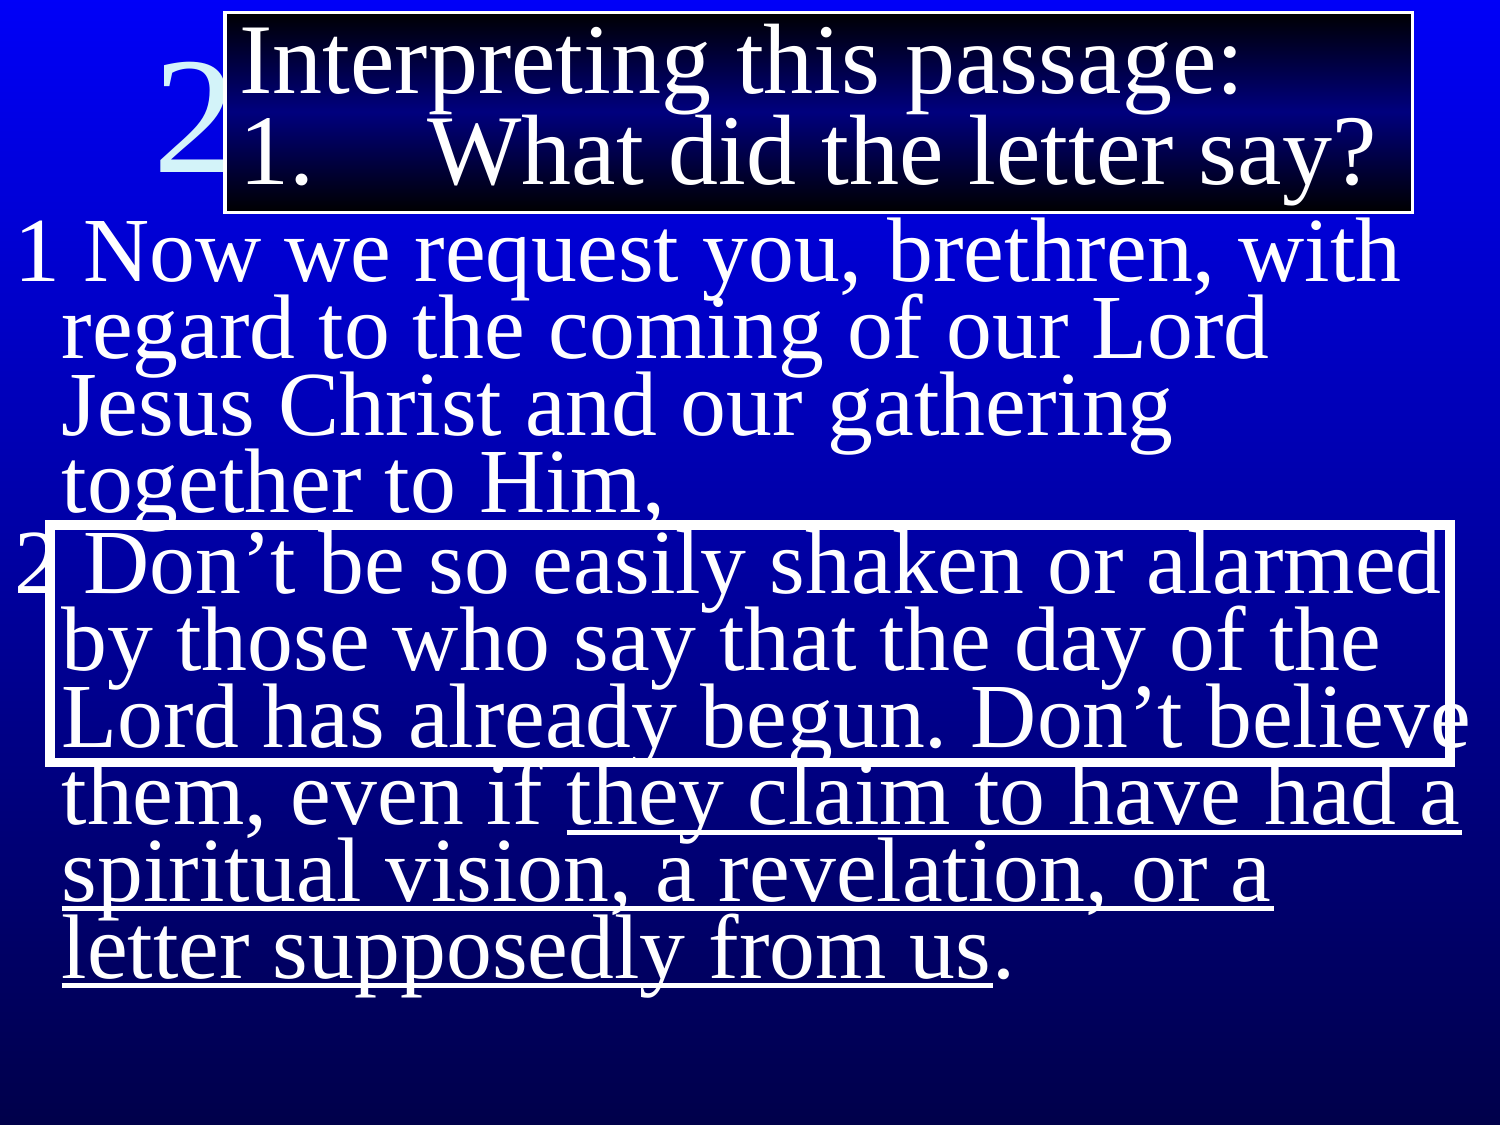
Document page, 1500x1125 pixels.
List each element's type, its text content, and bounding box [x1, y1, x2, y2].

text_box [50, 524, 1450, 763]
text_box Interpreting this passage: What did the letter say? [224, 12, 1413, 213]
list 1 Now we request you, ﻿﻿brethren, with regard to the ﻿﻿﻿﻿coming of our Lord Jesus Christ and our ﻿﻿gathering together to Him, 2 Don’t be so easily shaken or alarmed by those who say that the day of the Lord has already begun. Don’t believe them, even if they claim to have had a spiritual vision, a revelation, or a letter supposedly from us. [0, 212, 1500, 1013]
title 2 Thessalonians 2 [0, 0, 1500, 212]
